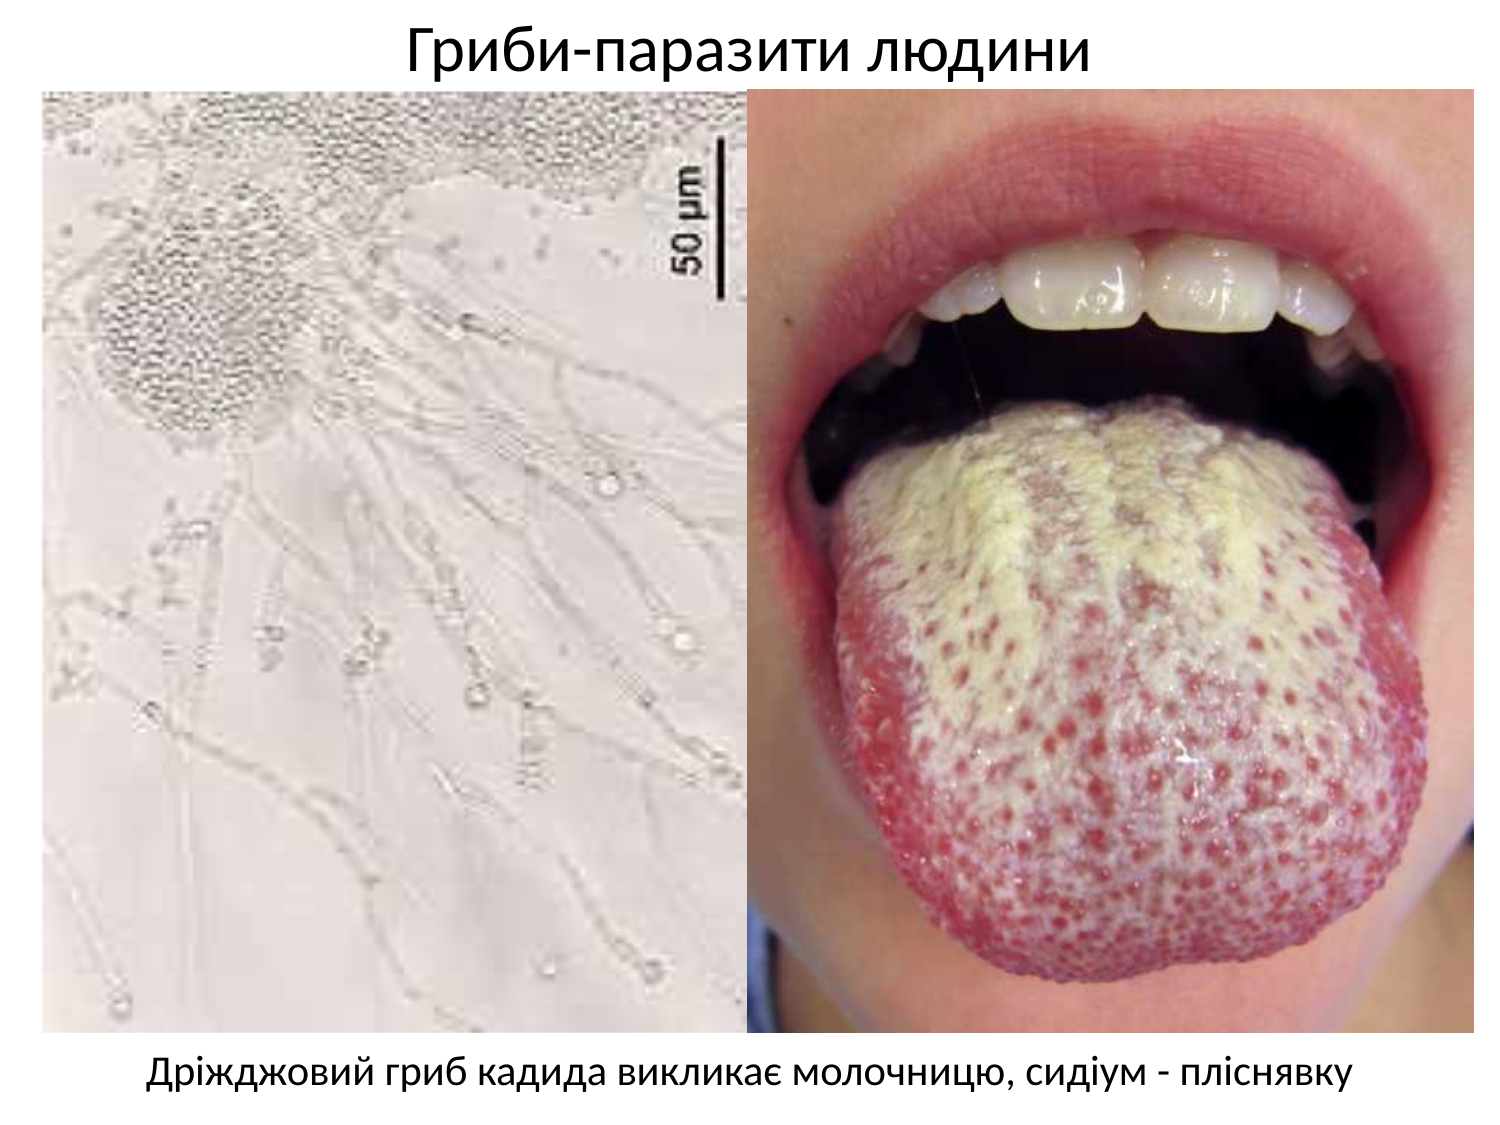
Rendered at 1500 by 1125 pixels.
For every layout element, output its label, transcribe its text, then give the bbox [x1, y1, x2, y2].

picture [0, 89, 1474, 1033]
title Гриби-паразити людини [75, 0, 1425, 90]
list Дріжджовий гриб кадида викликає молочницю, сидіум - пліснявку [75, 1035, 1425, 1125]
